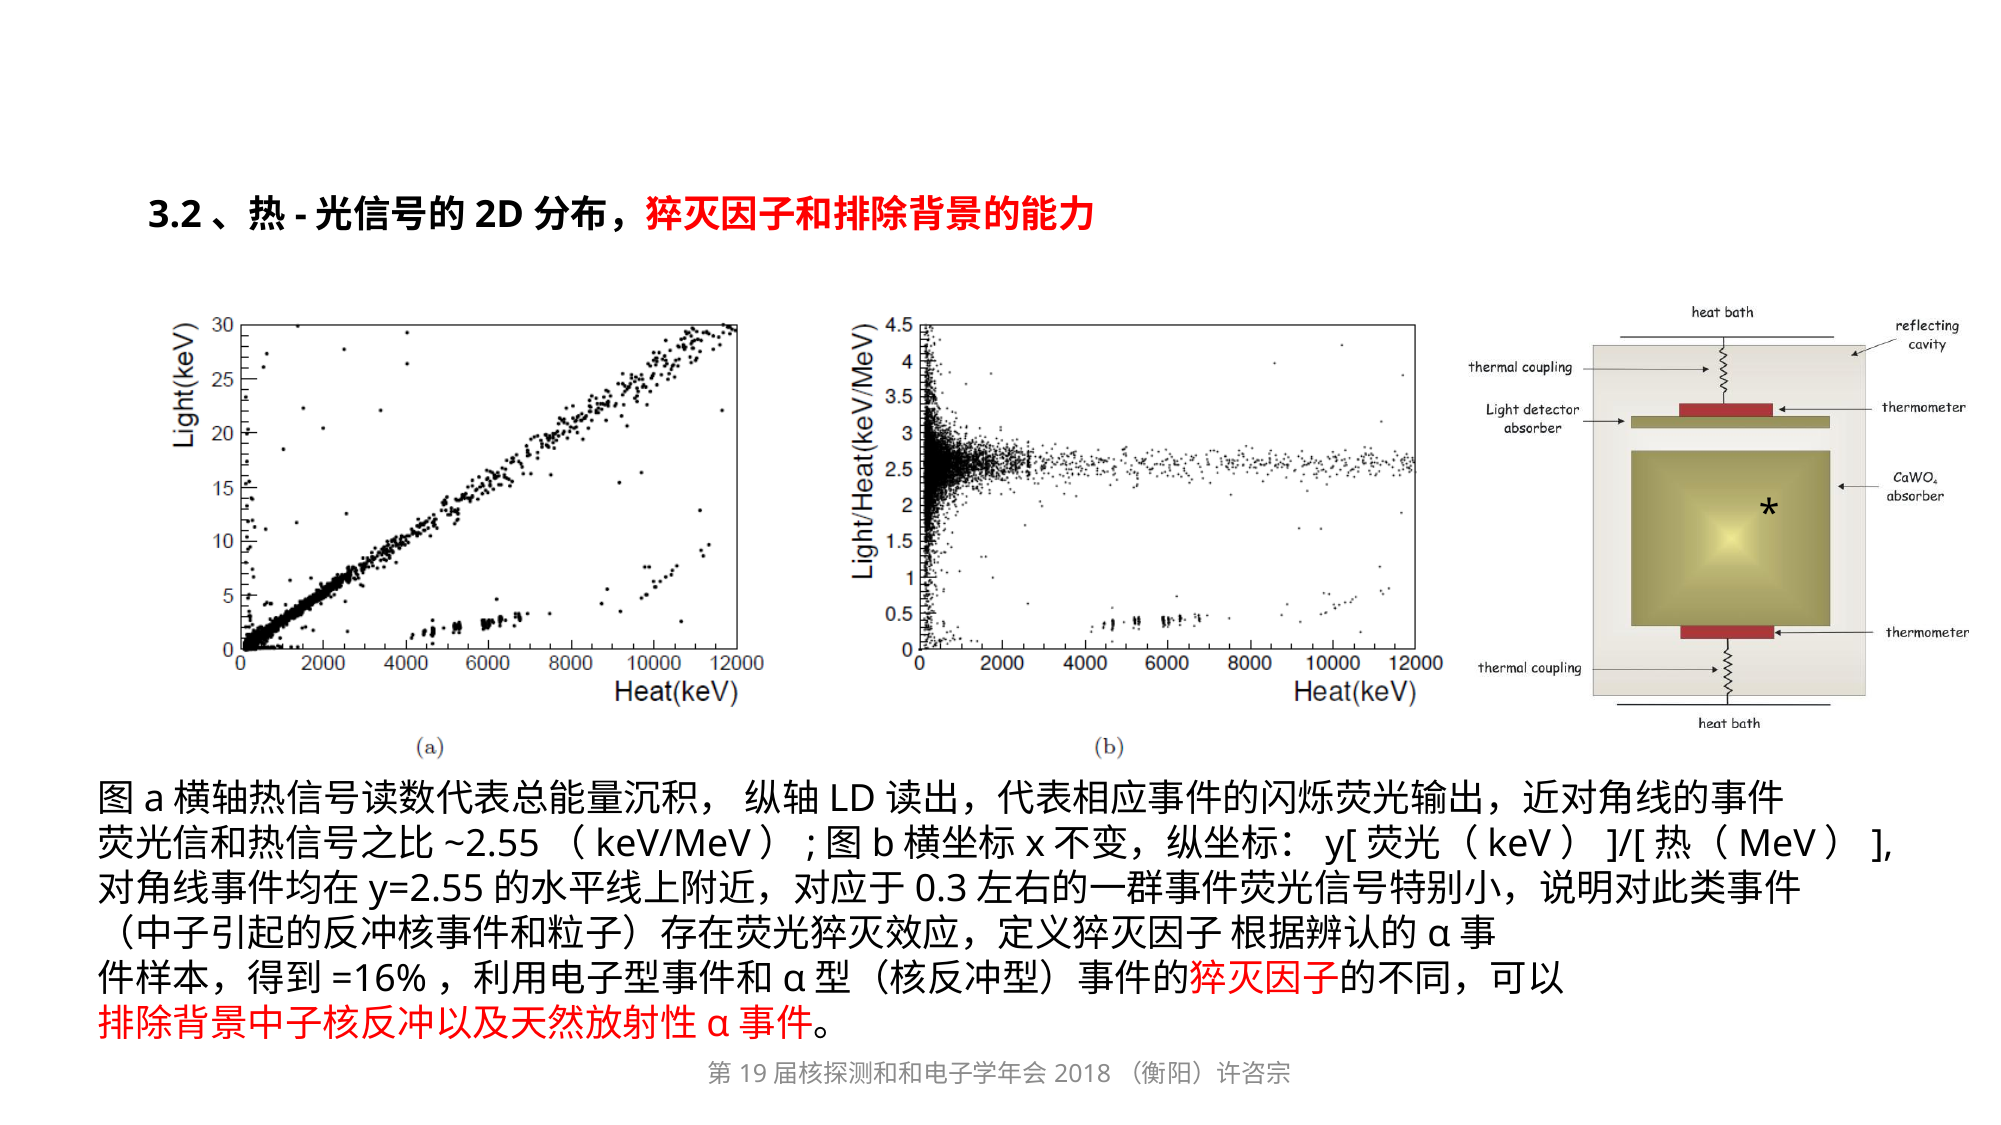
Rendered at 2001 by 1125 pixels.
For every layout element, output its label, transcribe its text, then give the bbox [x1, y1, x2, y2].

picture [143, 291, 1969, 767]
text_box 3.2、热-光信号的2D分布，猝灭因子和排除背景的能力 [133, 182, 1111, 243]
footer 第19届核探测和和电子学年会2018（衡阳）许咨宗 [662, 1042, 1338, 1103]
